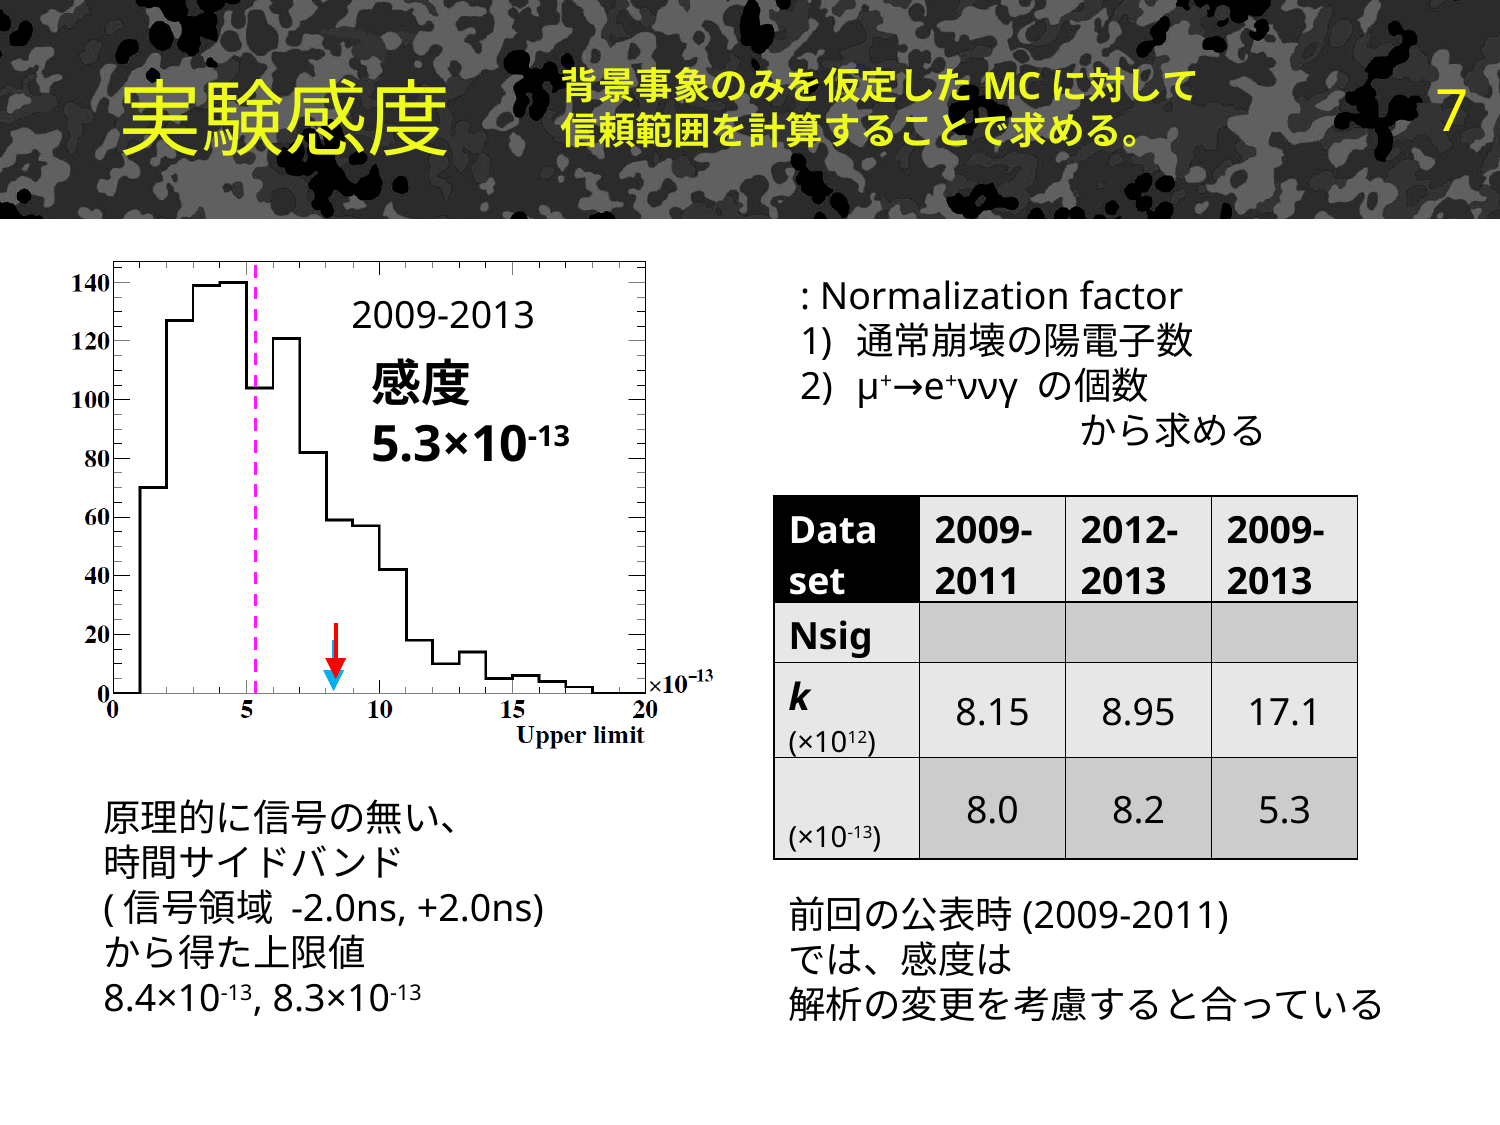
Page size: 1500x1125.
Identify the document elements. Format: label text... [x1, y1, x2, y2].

title 実験感度 [103, 7, 1397, 225]
text_box 原理的に信号の無い、 時間サイドバンド (信号領域 -2.0ns, +2.0ns) から得た上限値 8.4×10-13, 8.3×10-13 [88, 786, 668, 1027]
slide_number 7 [1281, 6, 1484, 220]
text_box 背景事象のみを仮定したMCに対して 信頼範囲を計算することで求める。 [546, 54, 1235, 160]
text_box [53, 233, 727, 758]
picture [0, 0, 1500, 219]
